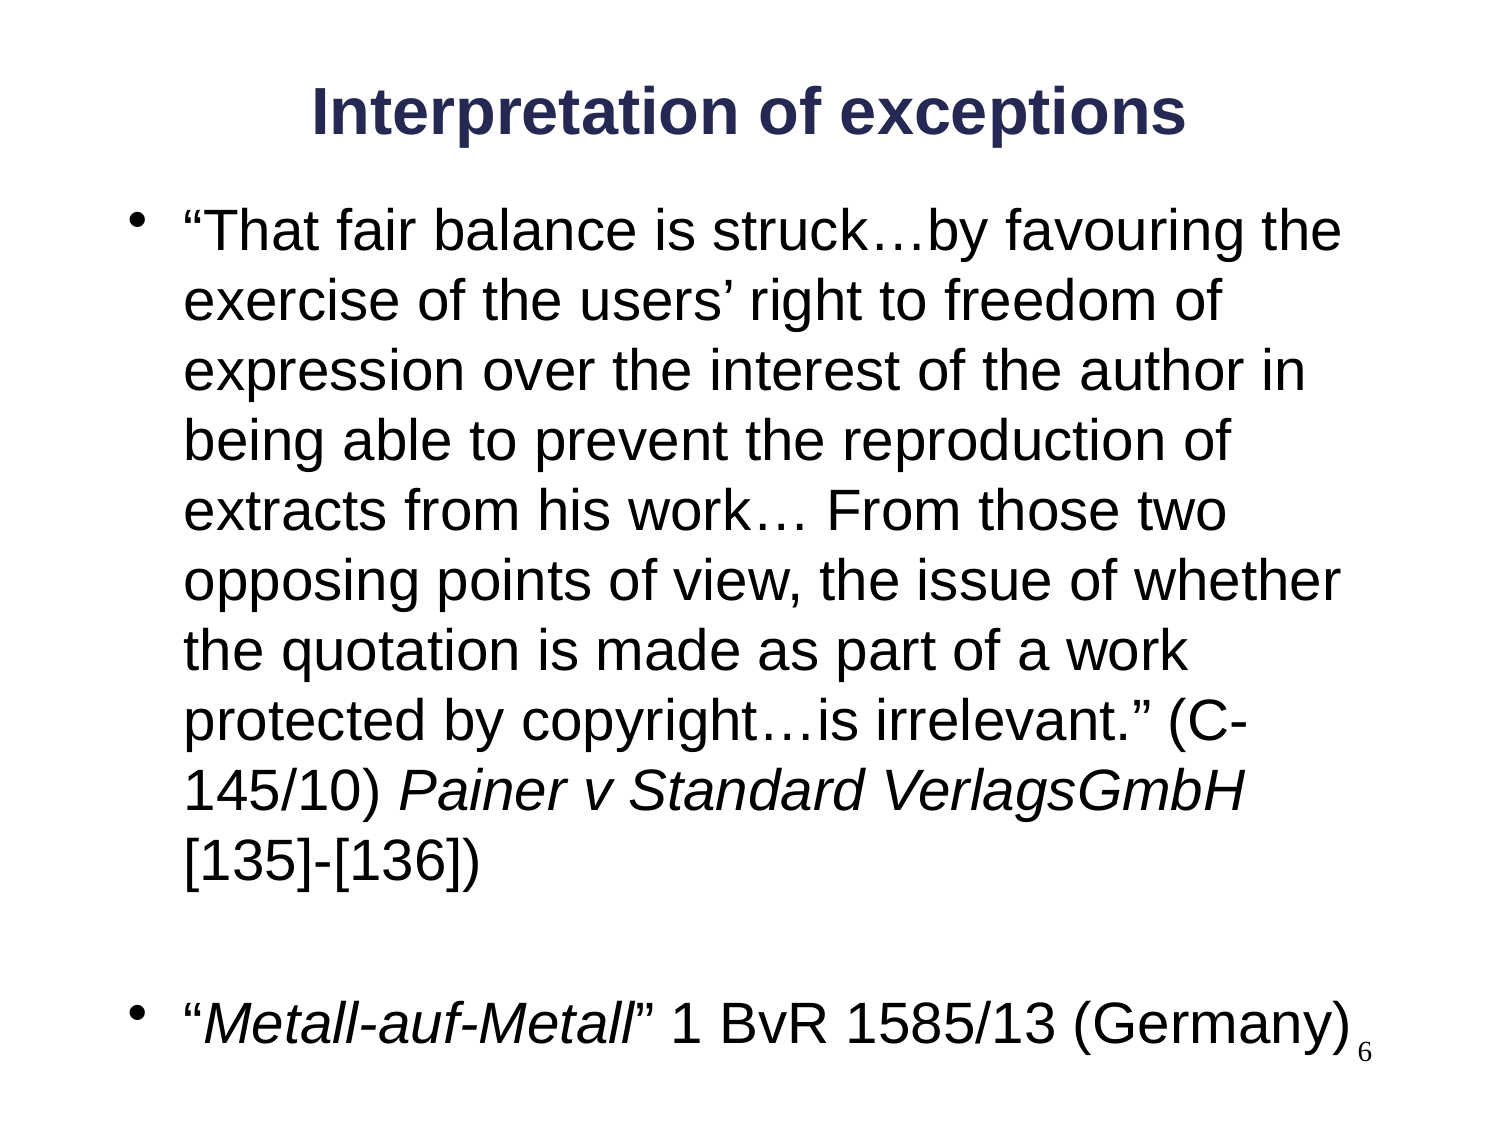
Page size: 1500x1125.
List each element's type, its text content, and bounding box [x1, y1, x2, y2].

title Interpretation of exceptions [112, 30, 1388, 184]
list “That fair balance is struck…by favouring the exercise of the users’ right to freedom of expression over the interest of the author in being able to prevent the reproduction of extracts from his work… From those two opposing points of view, the issue of whether the quotation is made as part of a work protected by copyright…is irrelevant.” (C-145/10) Painer v Standard VerlagsGmbH [135]-[136]) “Metall-auf-Metall” 1 BvR 1585/13 (Germany) [112, 184, 1388, 1012]
slide_number 6 [1074, 1025, 1388, 1100]
